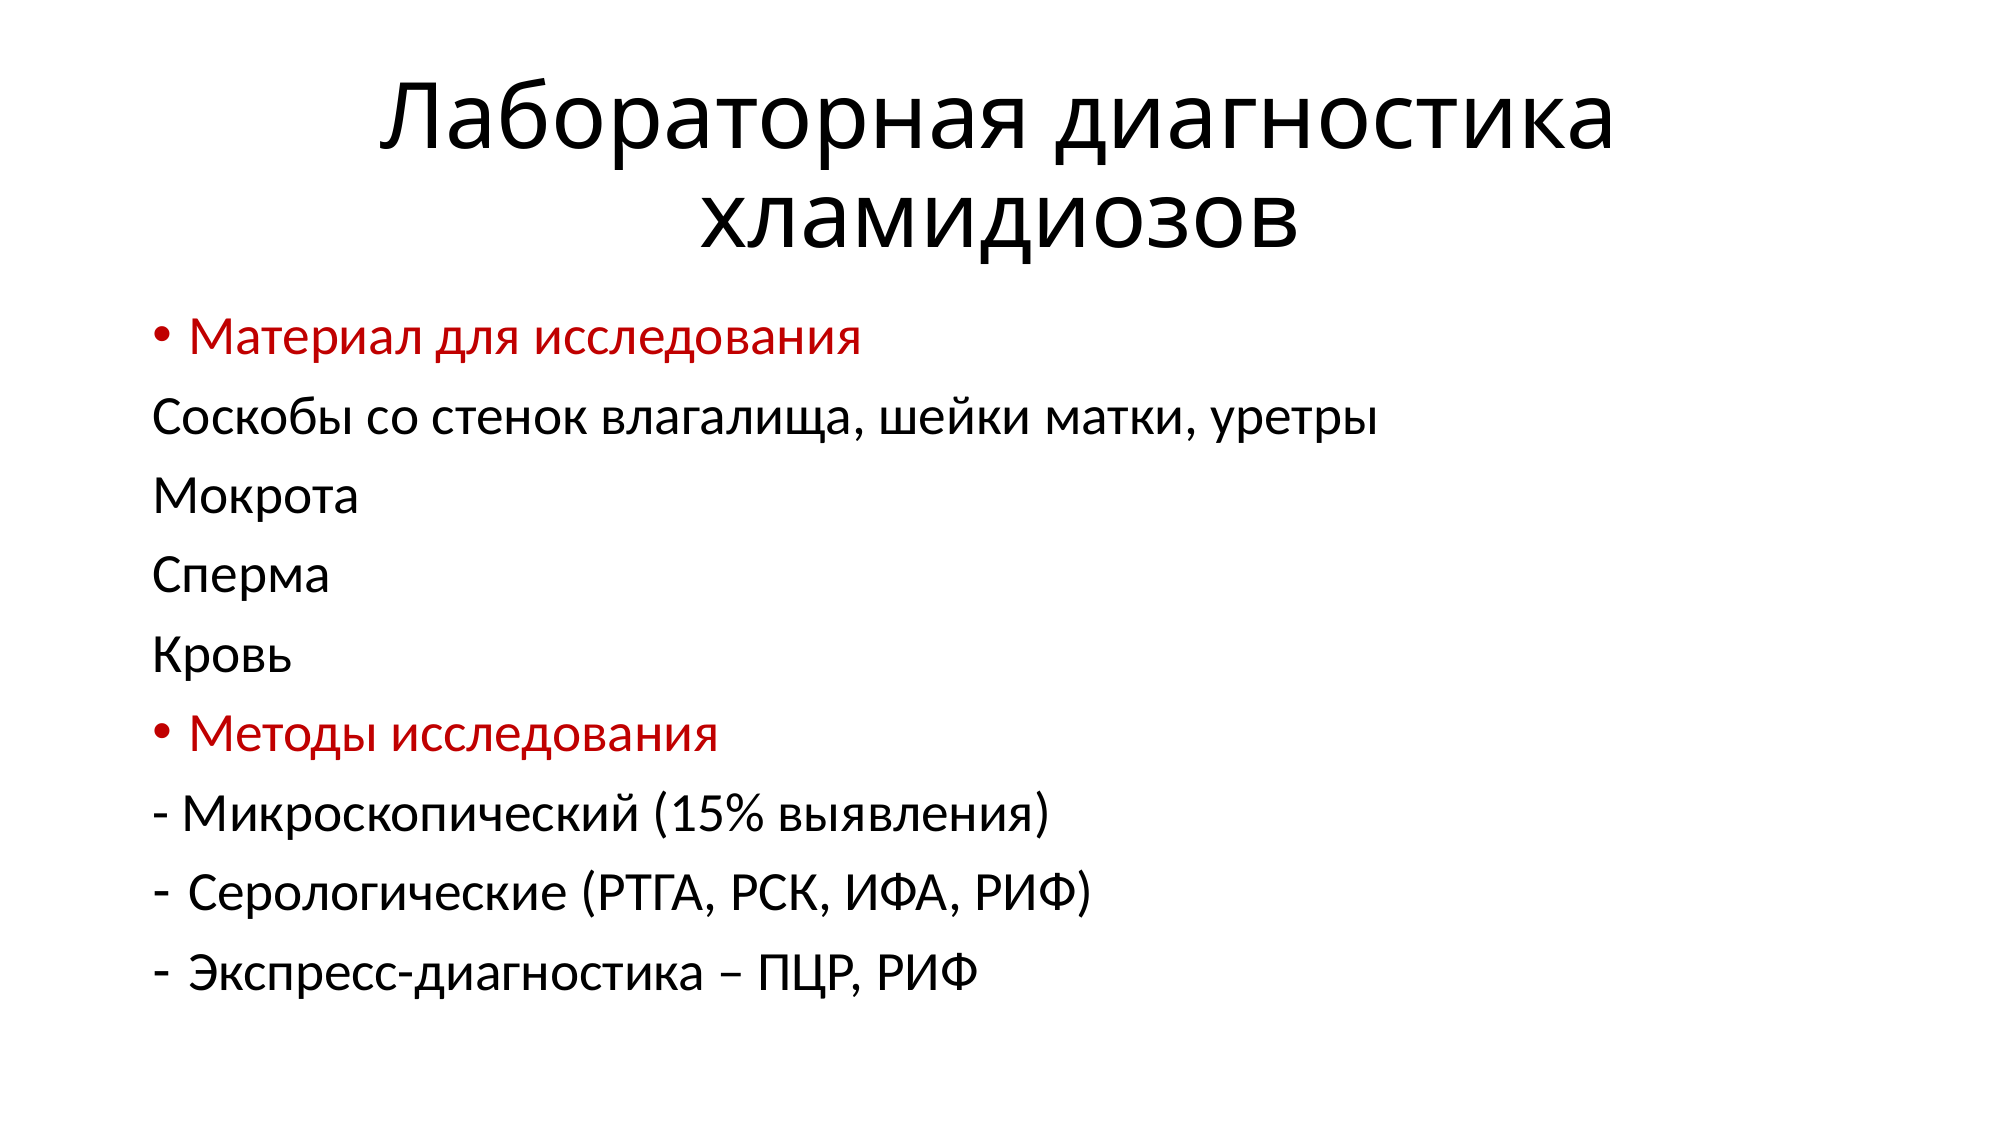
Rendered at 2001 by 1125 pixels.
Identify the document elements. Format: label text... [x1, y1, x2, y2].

list Материал для исследования Соскобы со стенок влагалища, шейки матки, уретры Мокрота Сперма Кровь Методы исследования - Микроскопический (15% выявления) Серологические (РТГА, РСК, ИФА, РИФ) Экспресс-диагностика – ПЦР, РИФ [137, 299, 1863, 1014]
title Лабораторная диагностика хламидиозов [137, 59, 1863, 278]
